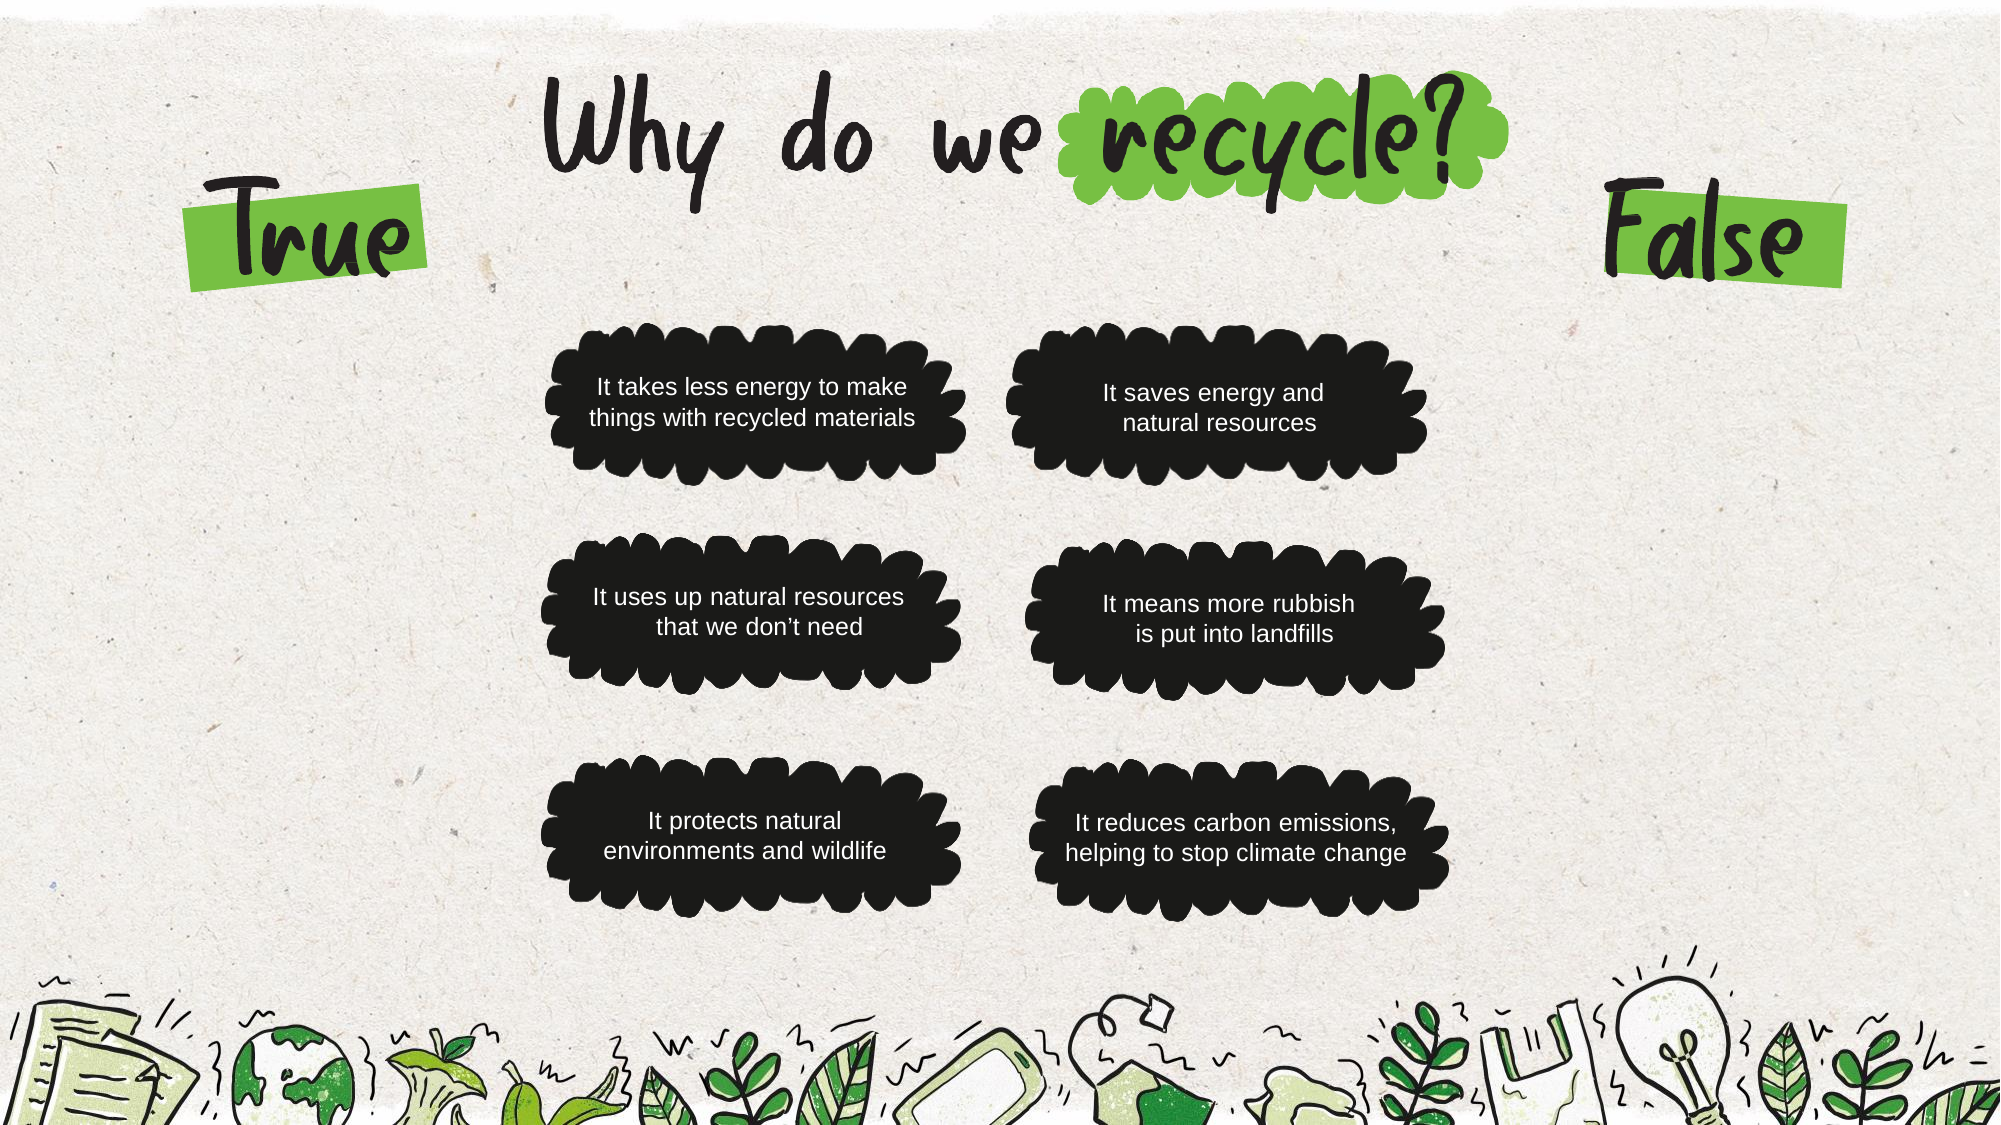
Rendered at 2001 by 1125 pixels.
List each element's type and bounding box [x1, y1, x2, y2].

text_box [1022, 758, 1459, 927]
text_box [999, 322, 1437, 491]
text_box [534, 754, 971, 923]
text_box [1018, 538, 1455, 706]
picture [0, 0, 2000, 1125]
text_box [182, 70, 1848, 293]
text_box [538, 322, 976, 491]
text_box [534, 532, 971, 700]
